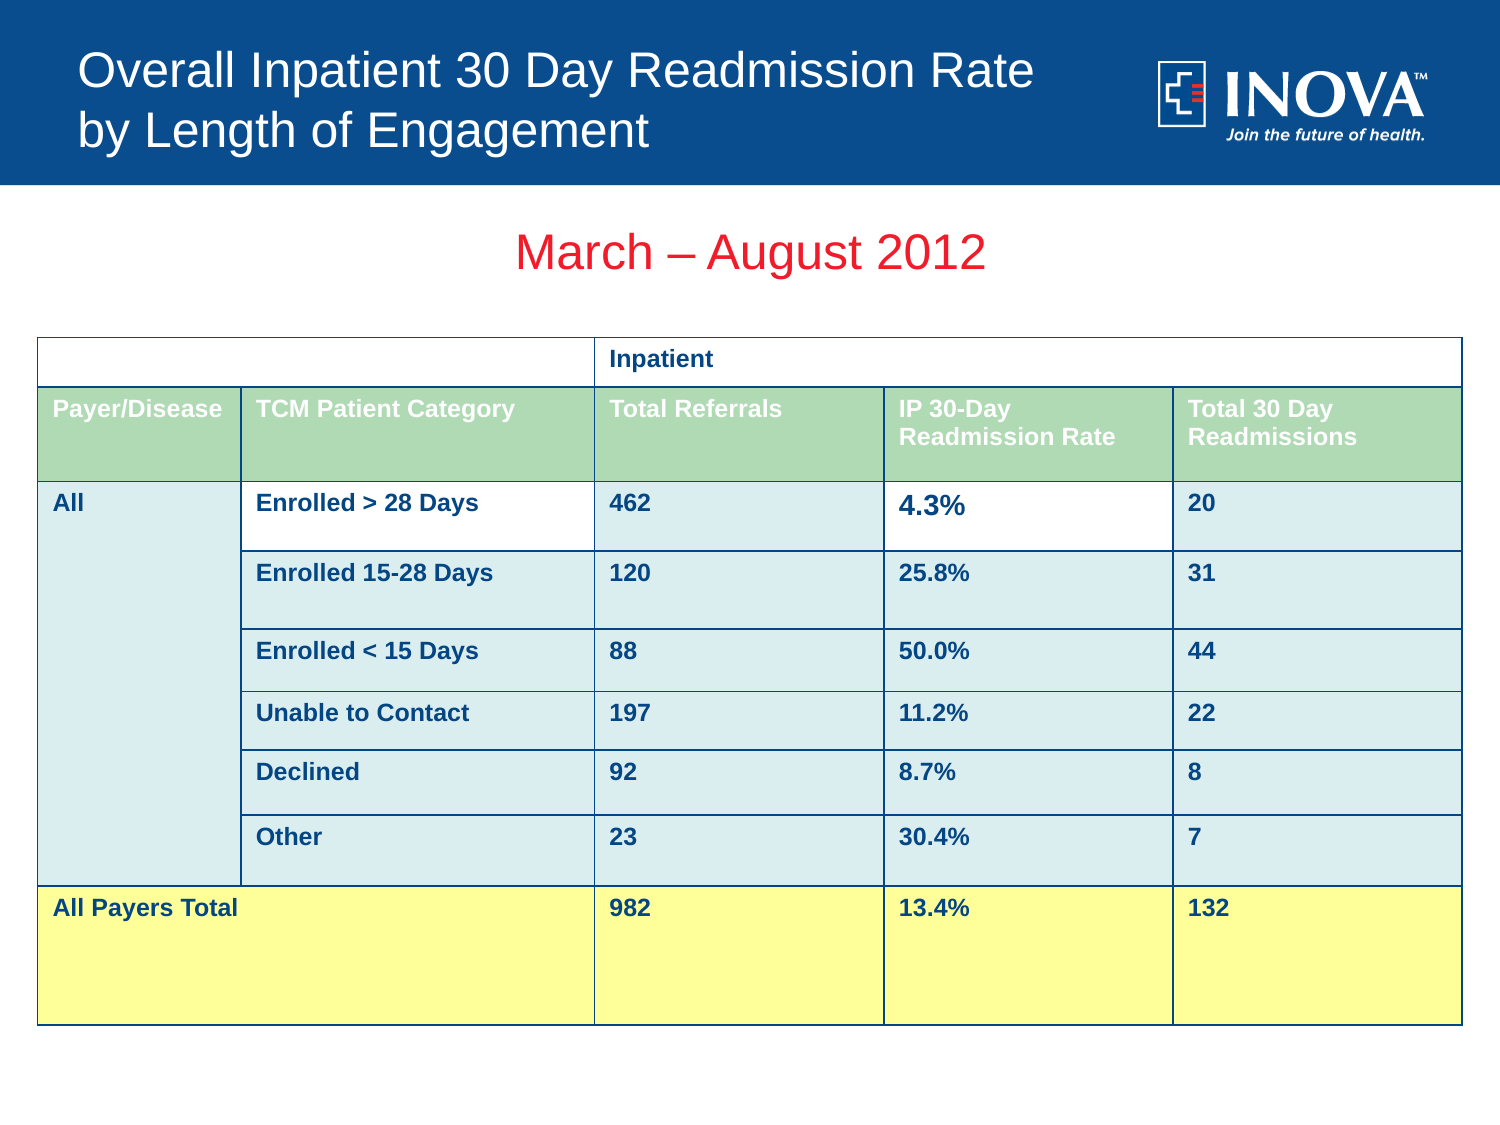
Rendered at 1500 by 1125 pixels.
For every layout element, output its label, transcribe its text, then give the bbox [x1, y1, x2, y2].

title Overall Inpatient 30 Day Readmission Rate by Length of Engagement [62, 49, 1113, 226]
table_cell 31 [1174, 552, 1461, 628]
table_cell 8 [1174, 751, 1461, 814]
table_cell 120 [595, 552, 883, 628]
text_box March – August 2012 [500, 212, 1063, 288]
table_cell 44 [1174, 630, 1461, 691]
table_cell All [38, 482, 240, 885]
table_header [38, 338, 594, 386]
table_cell Total 30 Day Readmissions [1174, 388, 1461, 481]
table_cell All Payers Total [38, 887, 594, 1024]
table_cell 92 [595, 751, 883, 814]
picture [0, 0, 1500, 1125]
table_cell 7 [1174, 816, 1461, 885]
table_cell 25.8% [885, 552, 1172, 628]
table_cell 197 [595, 692, 883, 749]
table_cell 50.0% [885, 630, 1172, 691]
table_cell 88 [595, 630, 883, 691]
table_cell 20 [1174, 482, 1461, 550]
table_cell Enrolled 15-28 Days [242, 552, 594, 628]
table_cell 4.3% [885, 482, 1172, 550]
table_cell 982 [595, 887, 883, 1024]
table_cell Total Referrals [595, 388, 883, 481]
table_cell Other [242, 816, 594, 885]
table_cell Enrolled > 28 Days [242, 482, 594, 550]
table_header Inpatient [595, 338, 1461, 386]
table_cell 22 [1174, 692, 1461, 749]
table_cell Declined [242, 751, 594, 814]
table_cell 462 [595, 482, 883, 550]
table_cell 13.4% [885, 887, 1172, 1024]
table_cell Unable to Contact [242, 692, 594, 749]
table_cell 8.7% [885, 751, 1172, 814]
table_cell TCM Patient Category [242, 388, 594, 481]
table_cell Enrolled < 15 Days [242, 630, 594, 691]
table_cell 30.4% [885, 816, 1172, 885]
table_cell Payer/Disease [38, 388, 240, 481]
table_cell 132 [1174, 887, 1461, 1024]
table_cell 11.2% [885, 692, 1172, 749]
table_cell IP 30-Day Readmission Rate [885, 388, 1172, 481]
table_cell 23 [595, 816, 883, 885]
